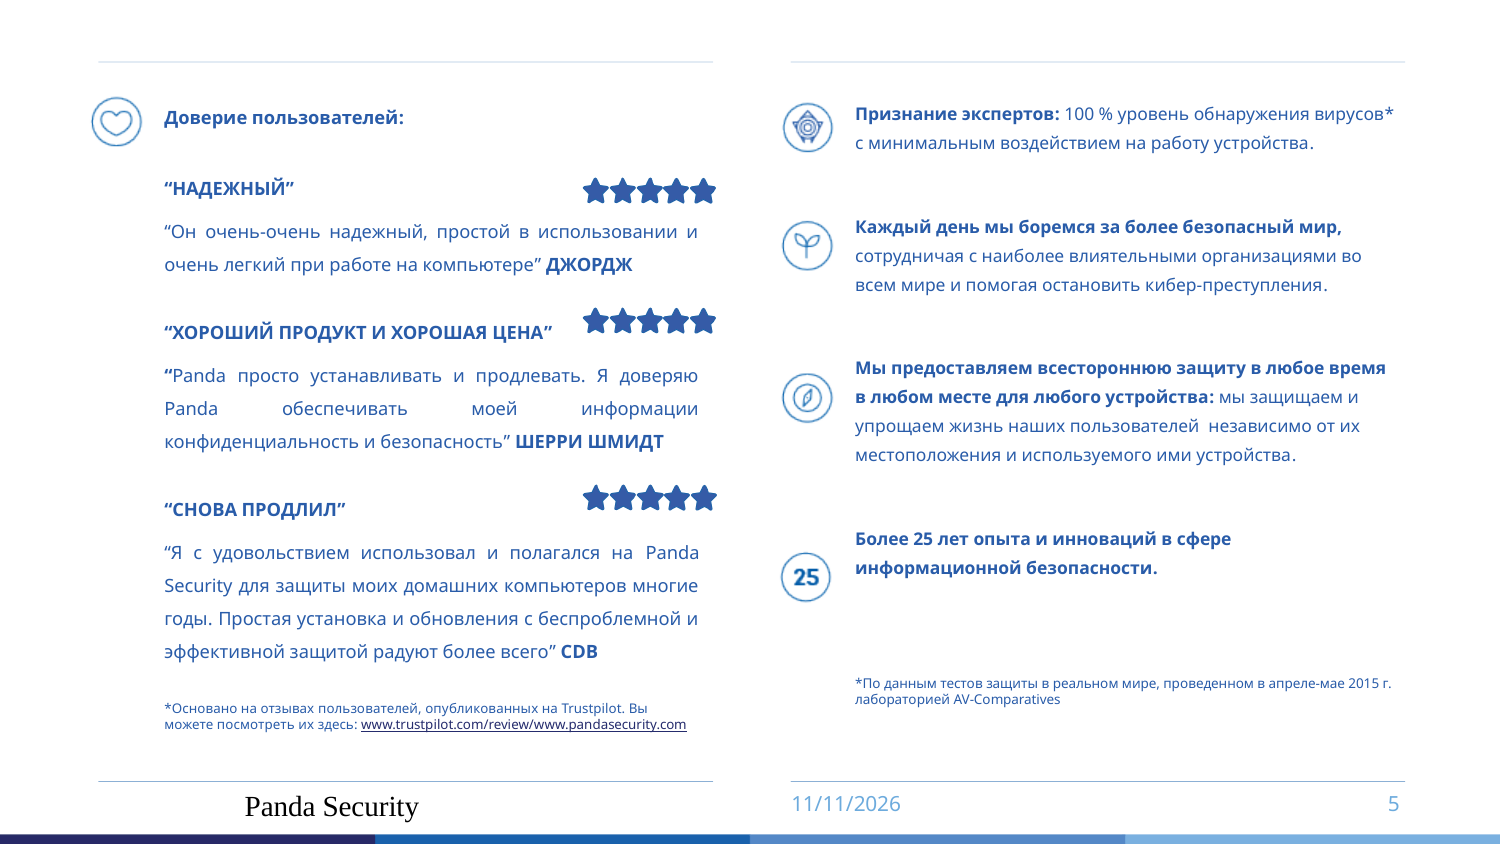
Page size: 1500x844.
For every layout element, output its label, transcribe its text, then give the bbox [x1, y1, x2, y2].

list Признание экспертов: 100 % уровень обнаружения вирусов* с минимальным воздействием на работу устройства. Каждый день мы боремся за более безопасный мир, сотрудничая с наиболее влиятельными организациями во всем мире и помогая остановить кибер-преступления. Мы предоставляем всестороннюю защиту в любое время в любом месте для любого устройства: мы защищаем и упрощаем жизнь наших пользователей независимо от их местоположения и используемого ими устройства. Более 25 лет опыта и инноваций в сфере информационной безопасности. *По данным тестов защиты в реальном мире, проведенном в апреле-мае 2015 г. лабораторией AV-Comparatives [840, 87, 1412, 759]
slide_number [785, 790, 1136, 819]
slide_number 5 [1202, 790, 1400, 819]
picture [0, 0, 1500, 844]
text_box Доверие пользователей: “НАДЕЖНЫЙ” “Он очень-очень надежный, простой в использовании и очень легкий при работе на компьютере” ДЖОРДЖ “ХОРОШИЙ ПРОДУКТ И ХОРОШАЯ ЦЕНА” “Panda просто устанавливать и продлевать. Я доверяю Panda обеспечивать моей информации конфиденциальность и безопасность” ШЕРРИ ШМИДТ “СНОВА ПРОДЛИЛ” “Я с удовольствием использовал и полагался на Panda Security для защиты моих домашних компьютеров многие годы. Простая установка и обновления с беспроблемной и эффективной защитой радуют более всего” CDB *Основано на отзывах пользователей, опубликованных на Trustpilot. Вы можете посмотреть их здесь: www.trustpilot.com/review/www.pandasecurity.com [149, 87, 715, 776]
footer Panda Security [100, 790, 576, 819]
